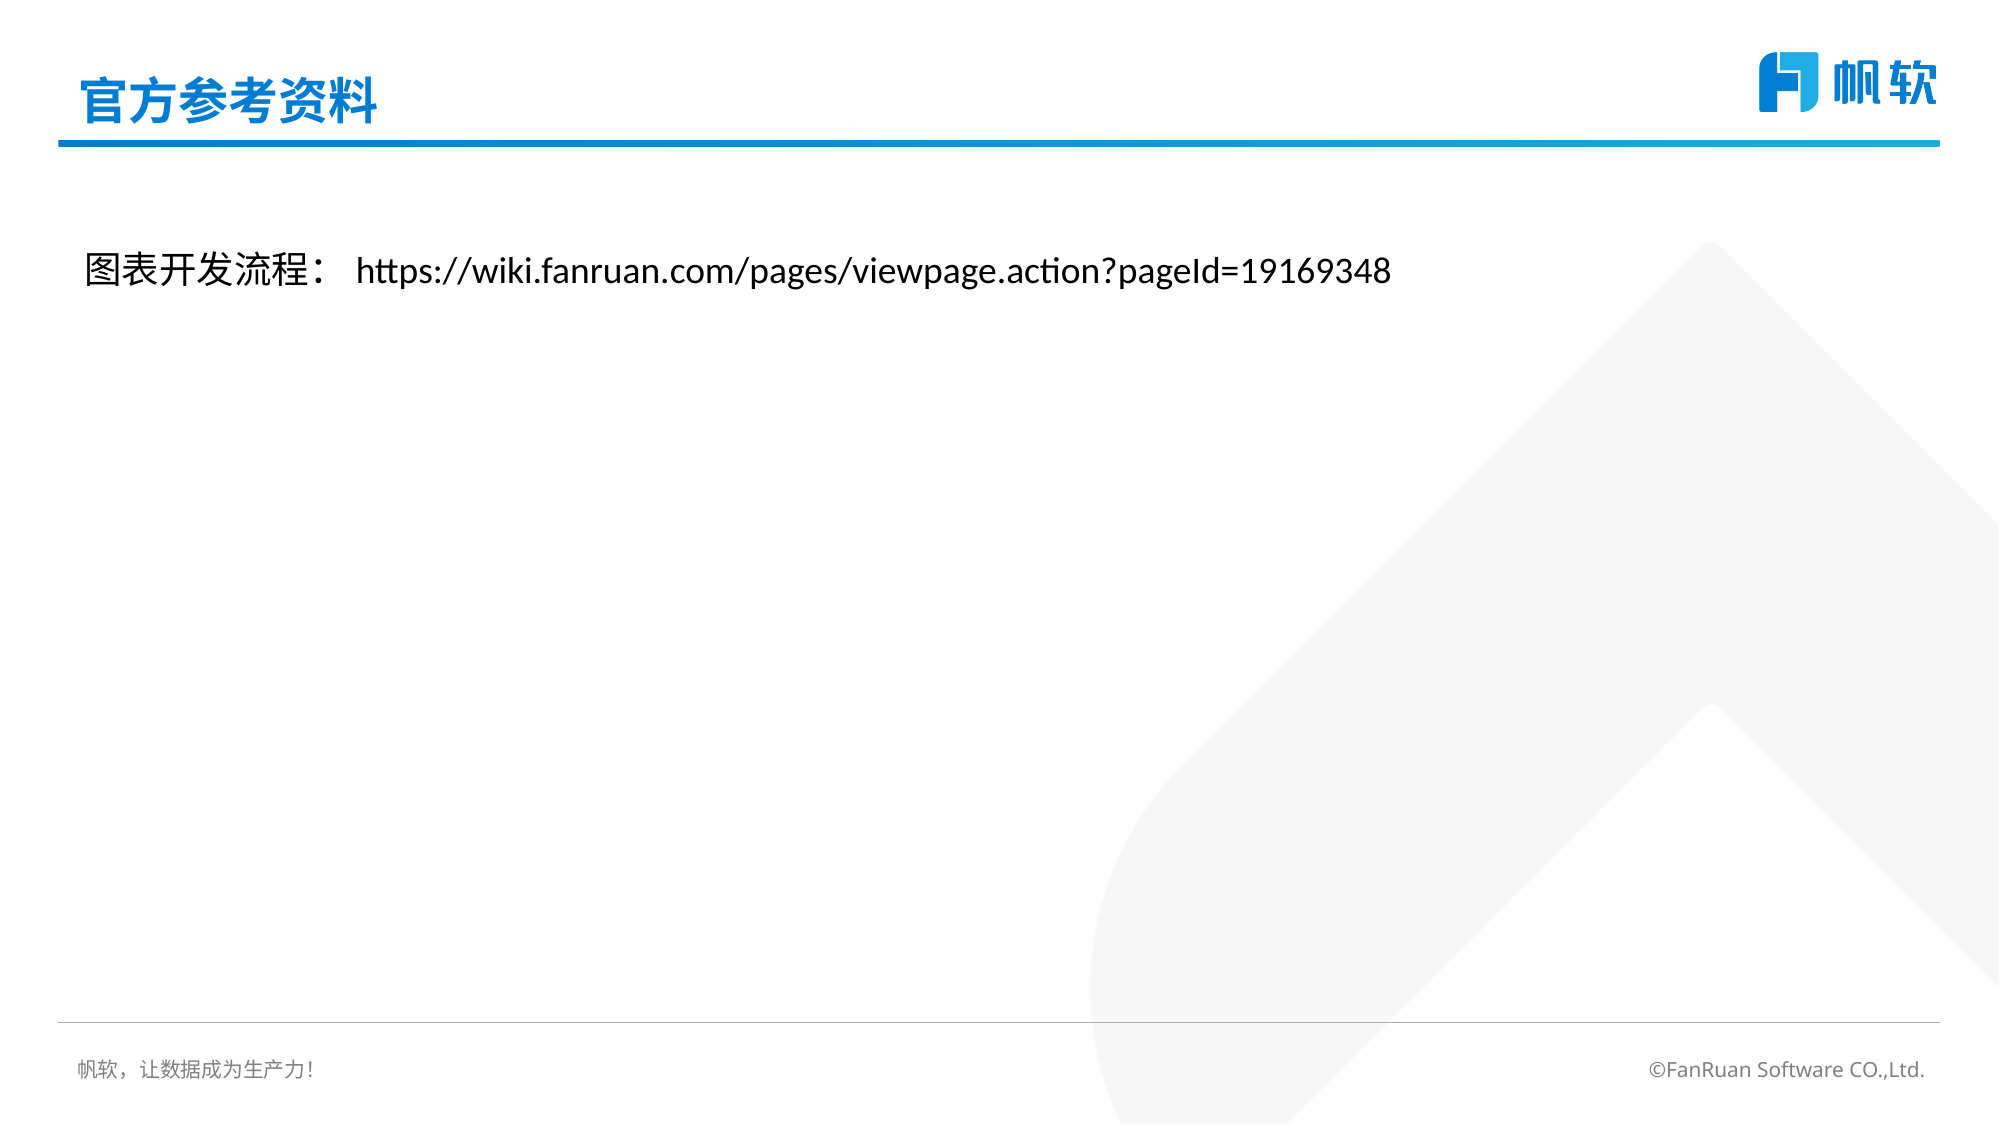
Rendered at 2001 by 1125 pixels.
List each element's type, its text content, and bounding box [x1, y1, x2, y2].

picture [0, 0, 1999, 1125]
title 官方参考资料 [63, 67, 1696, 139]
text_box 图表开发流程：https://wiki.fanruan.com/pages/viewpage.action?pageId=19169348 [69, 238, 1617, 299]
